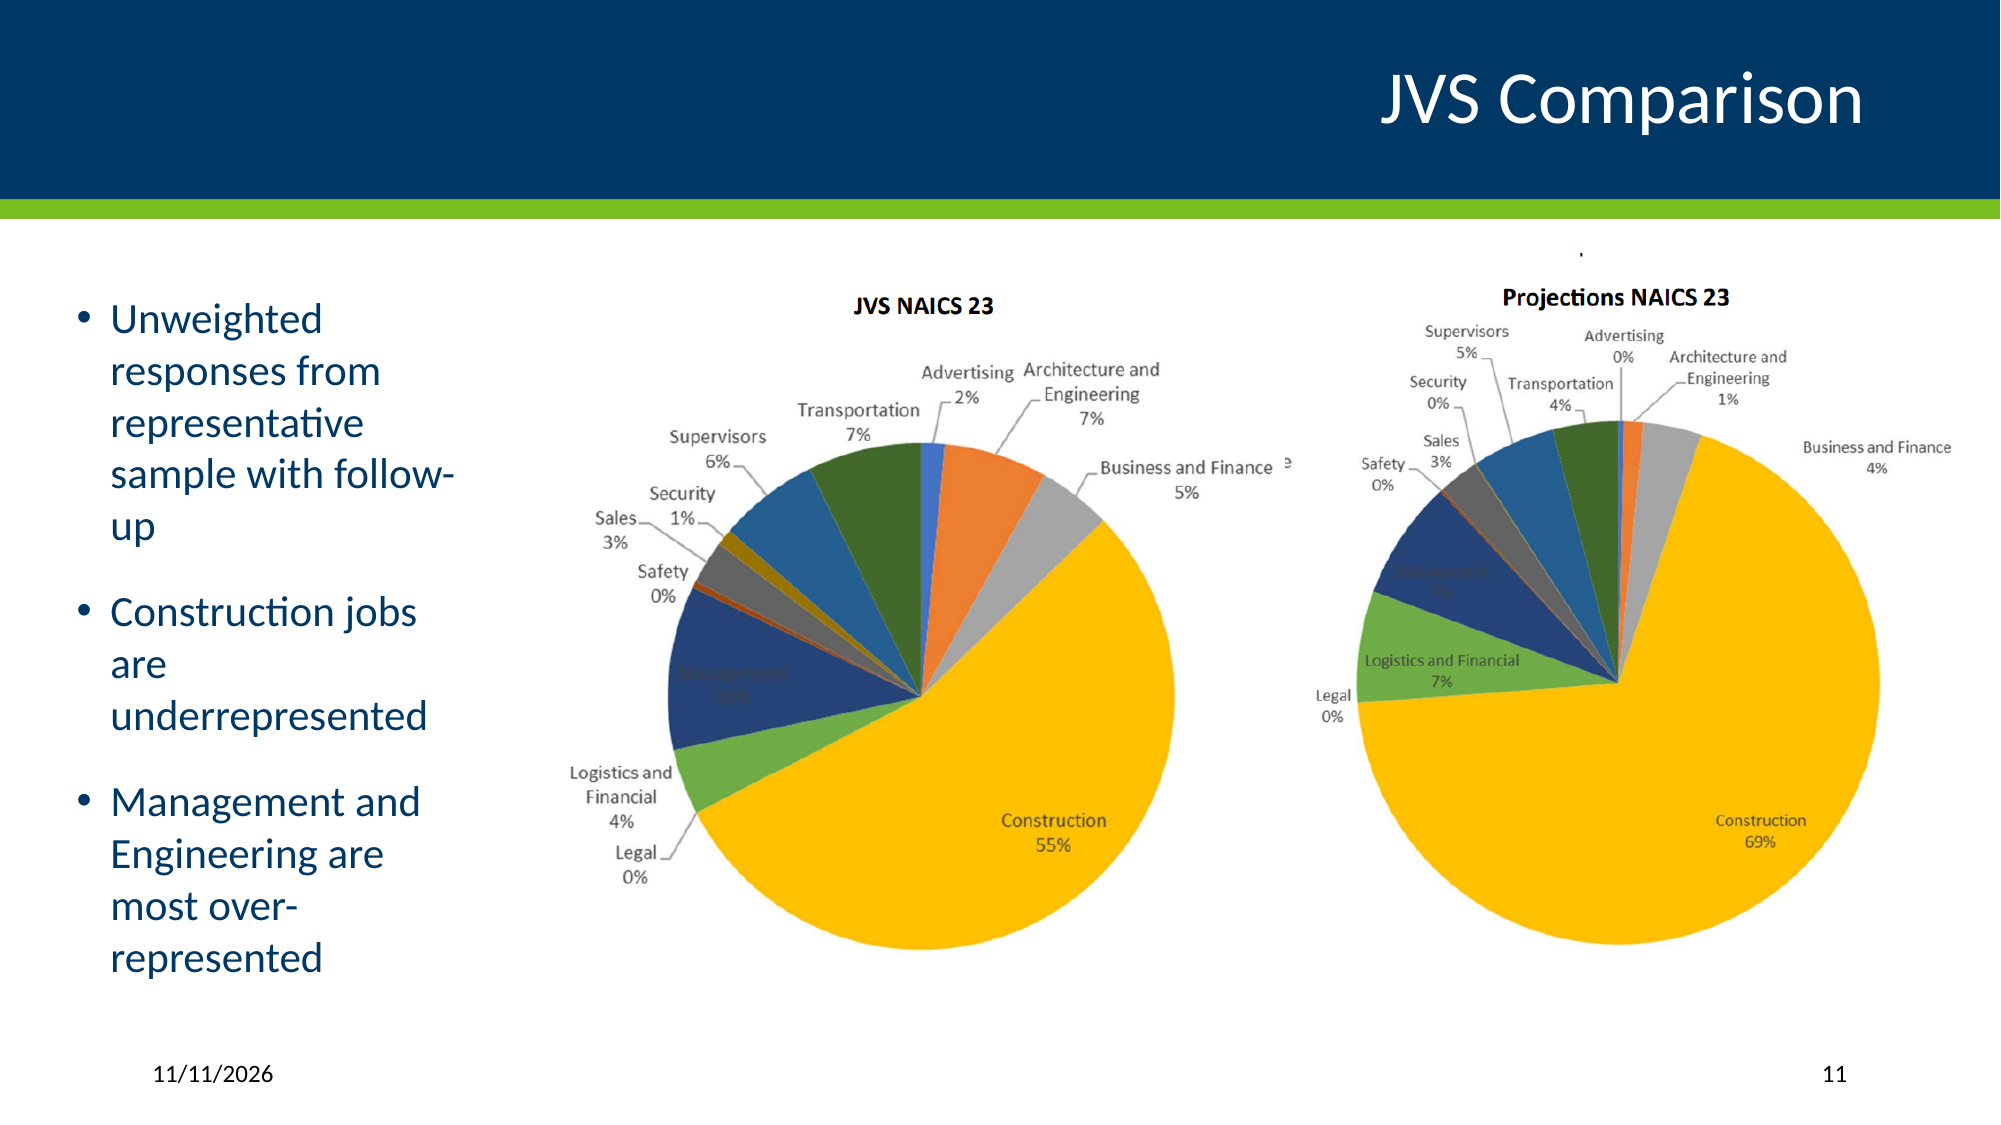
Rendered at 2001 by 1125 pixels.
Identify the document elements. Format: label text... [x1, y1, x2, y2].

title JVS Comparison [0, 0, 2000, 200]
picture [538, 253, 1981, 1026]
list Unweighted responses from representative sample with follow-up Construction jobs are underrepresented Management and Engineering are most over-represented [61, 282, 489, 997]
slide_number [137, 1042, 361, 1103]
slide_number 11 [1622, 1042, 1863, 1103]
